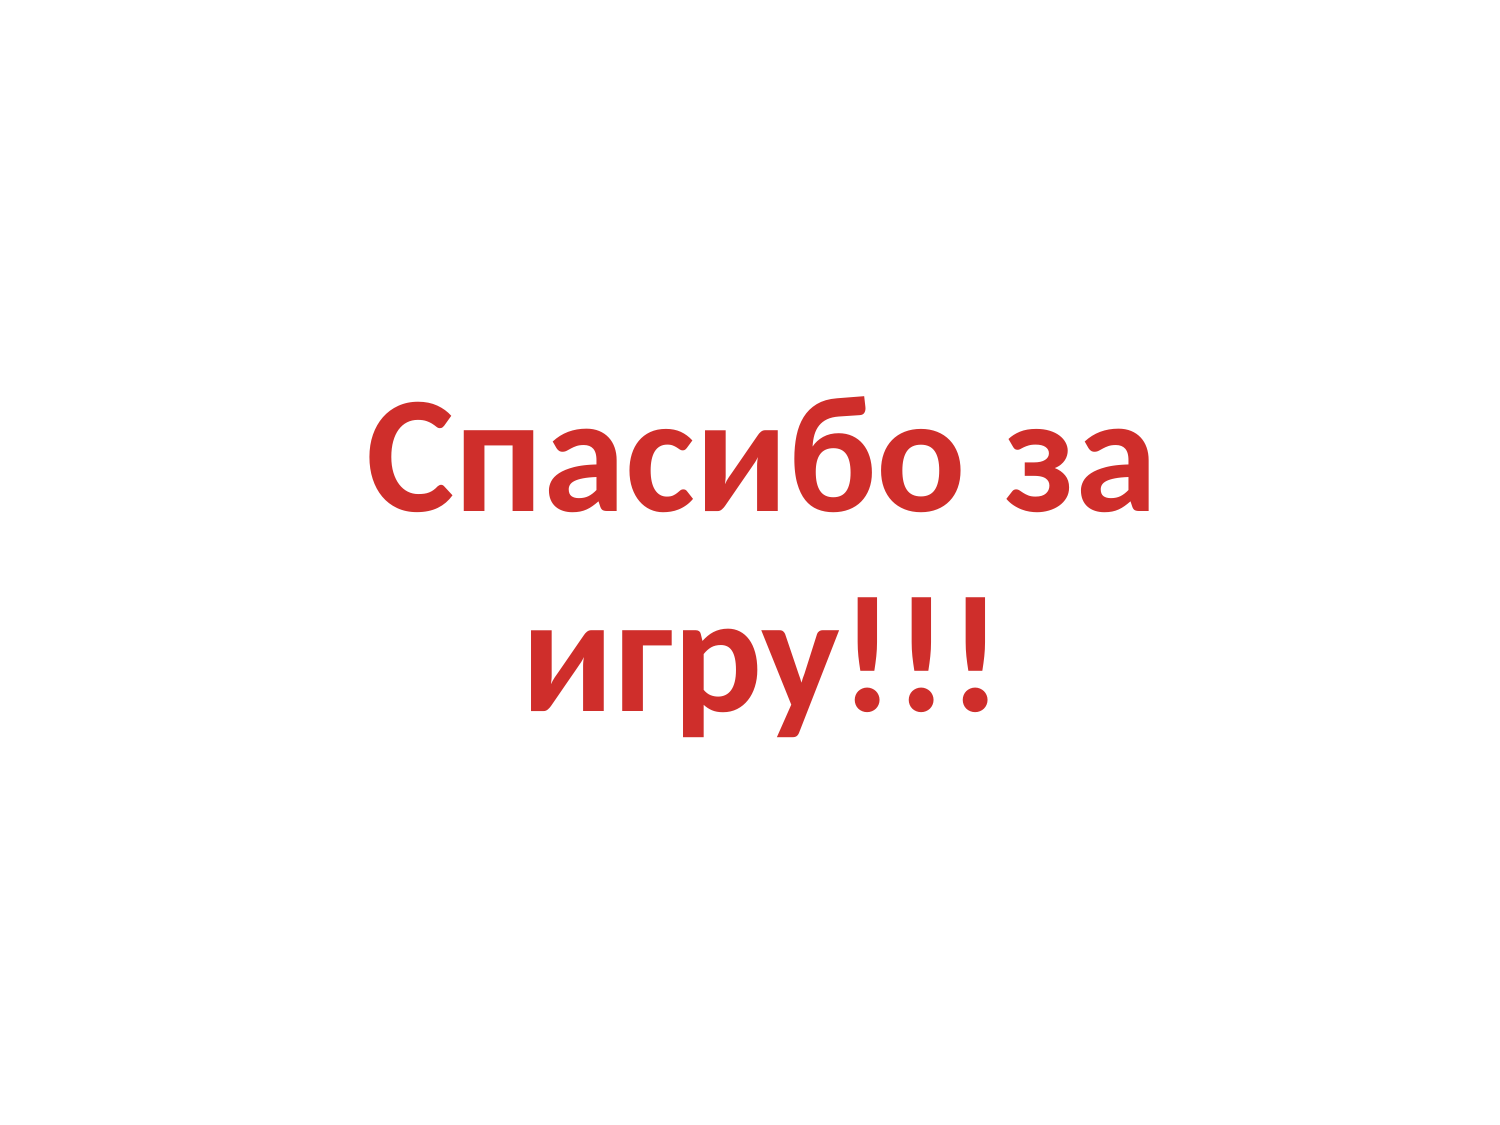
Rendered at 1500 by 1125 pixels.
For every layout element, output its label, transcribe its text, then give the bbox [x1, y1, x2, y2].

text_box Спасибо за игру!!! [199, 337, 1325, 753]
